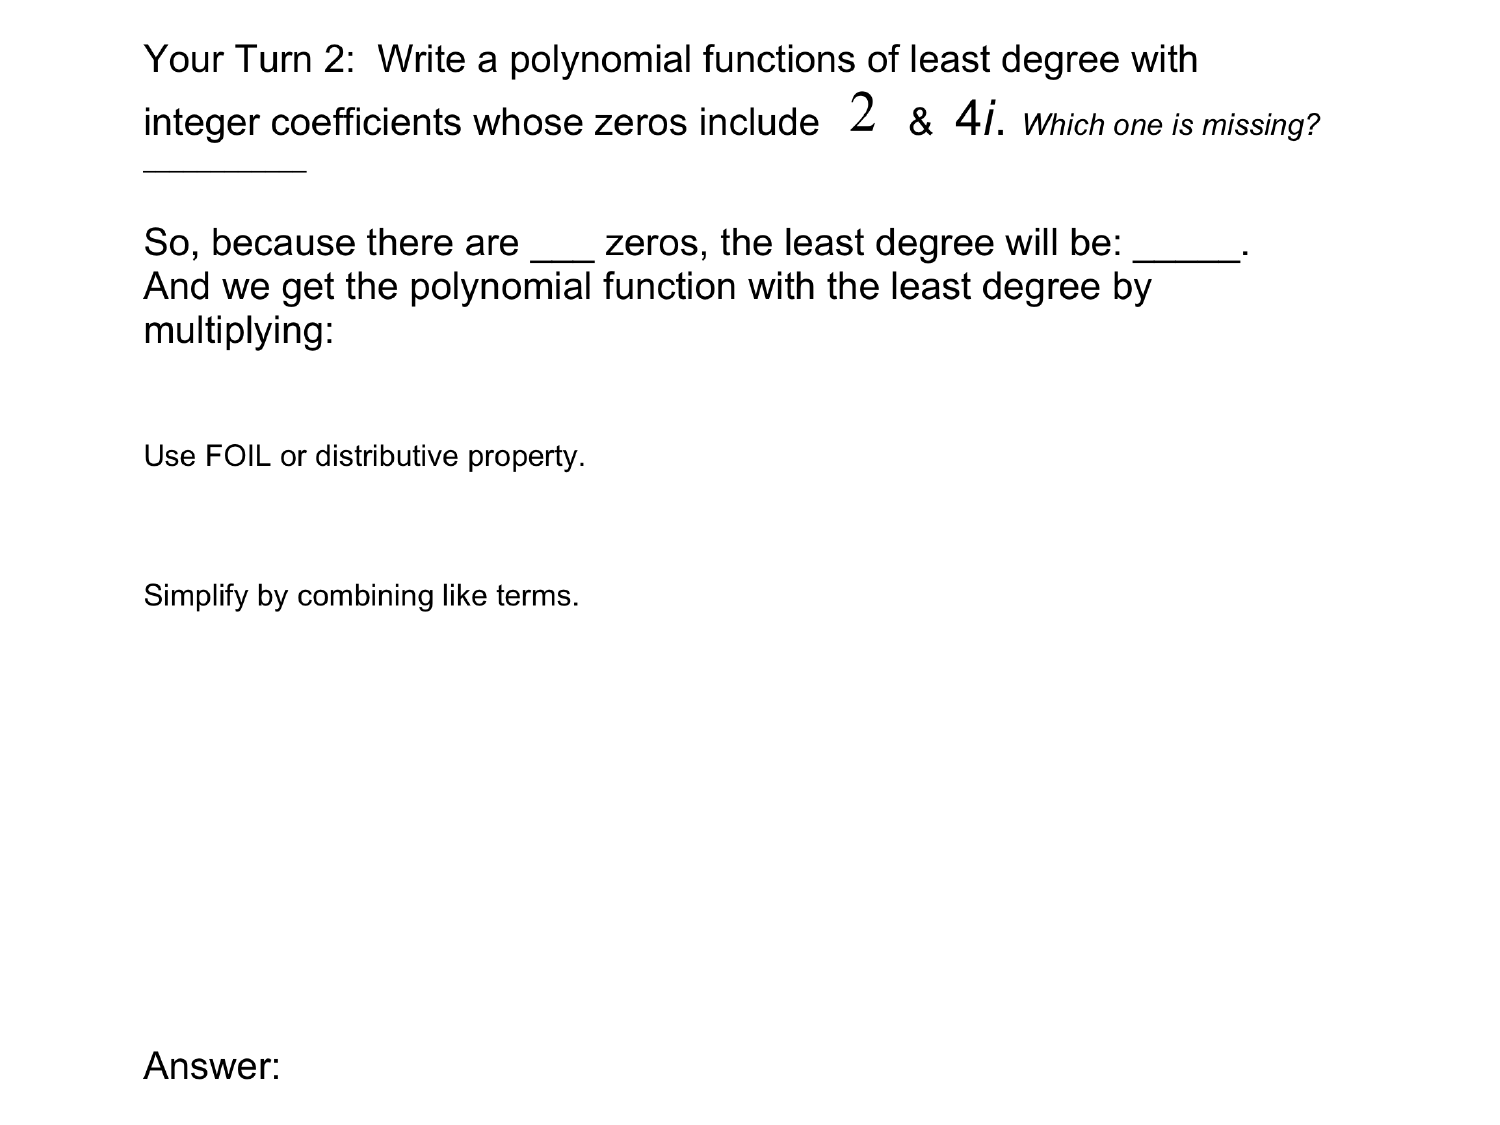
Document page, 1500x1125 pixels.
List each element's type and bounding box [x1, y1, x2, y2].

text_box [143, 36, 1326, 1125]
